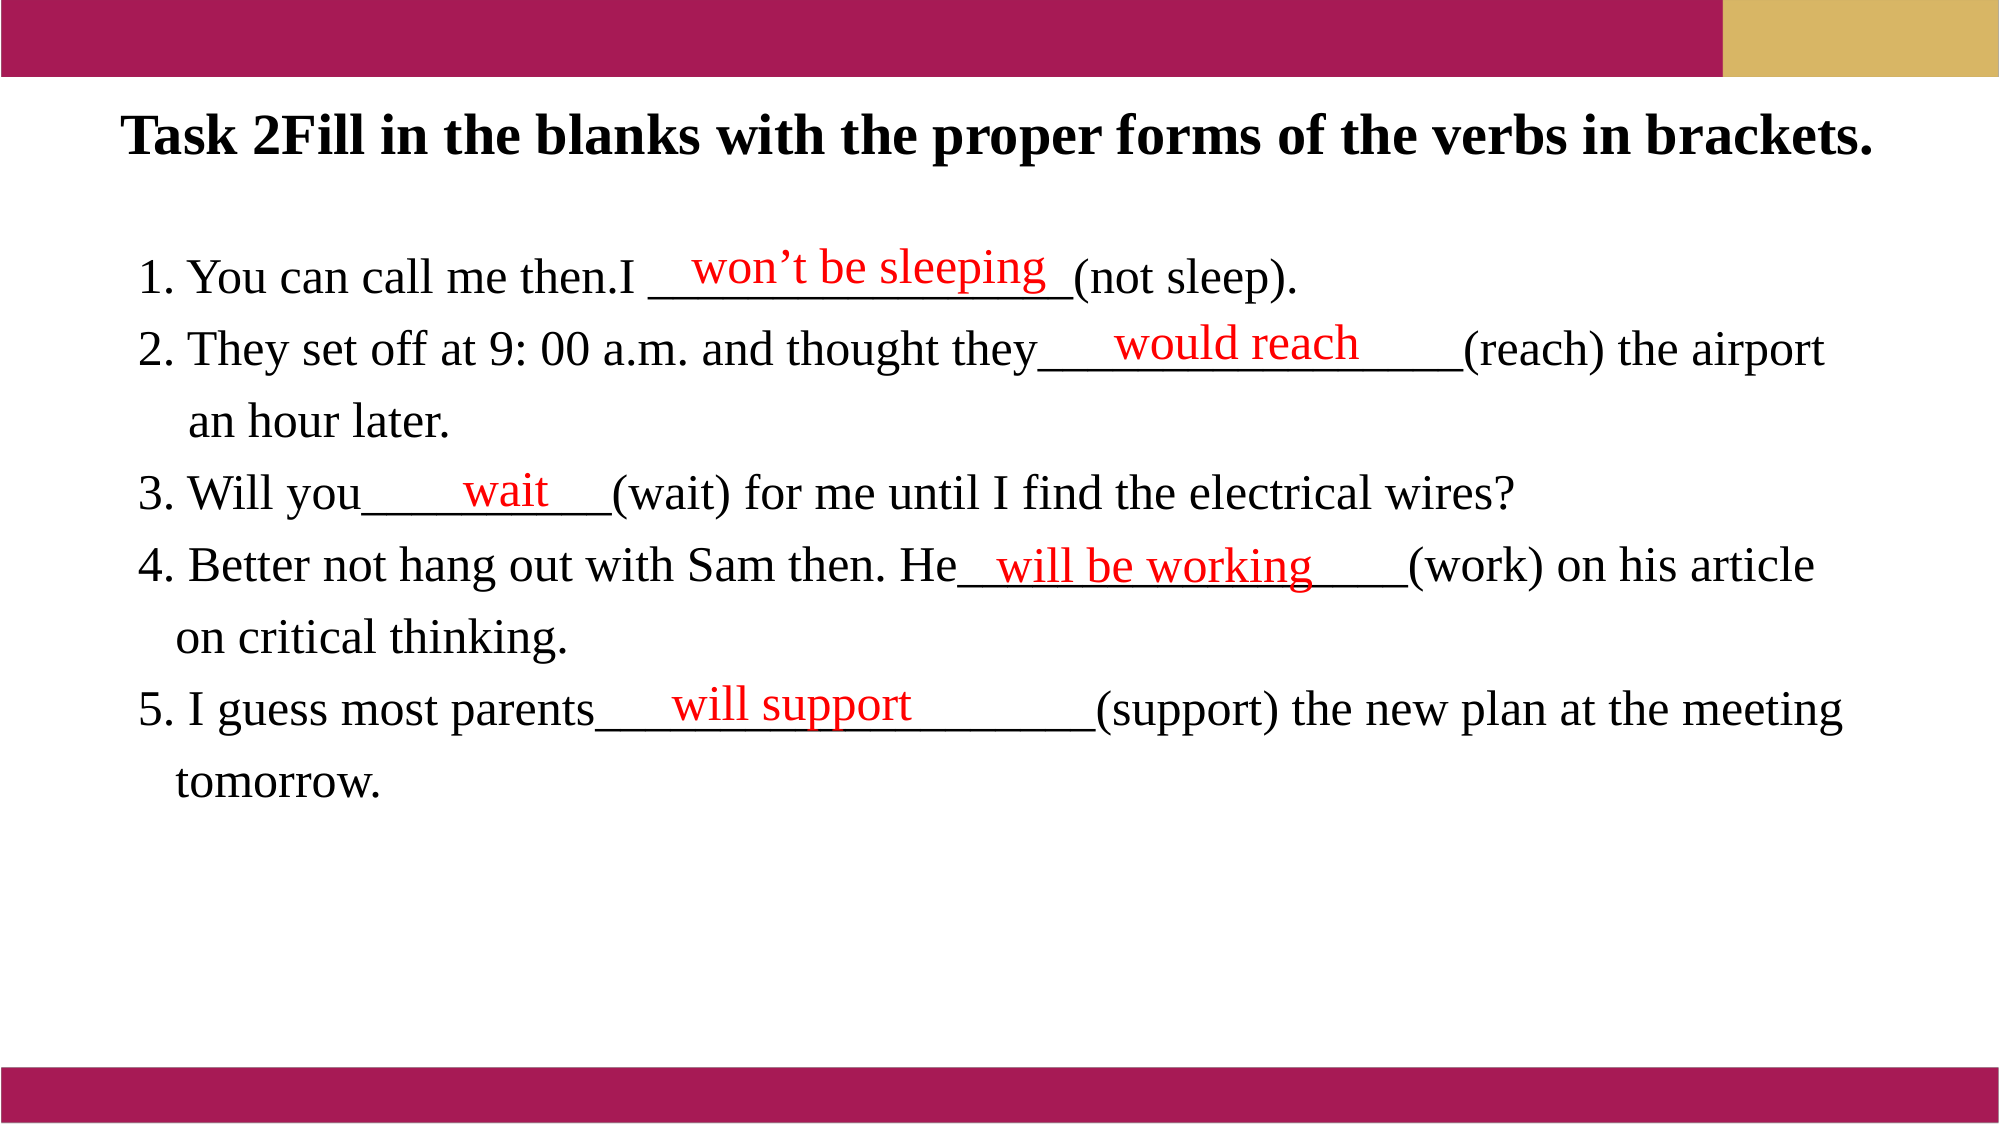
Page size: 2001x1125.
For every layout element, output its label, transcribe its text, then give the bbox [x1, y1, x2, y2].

text_box Task 2Fill in the blanks with the proper forms of the verbs in brackets. [105, 88, 1976, 174]
text_box would reach [1098, 301, 1462, 377]
text_box will support [652, 663, 1062, 738]
picture [0, 0, 2000, 78]
text_box won’t be sleeping [676, 226, 1062, 302]
text_box will be working [981, 524, 1341, 600]
text_box 1. You can call me then.I _________________(not sleep). 2. They set off at 9: 00 a.m. and thought they_________________(reach) the airport an hour later. 3. Will you__________(wait) for me until I find the electrical wires? 4. Better not hang out with Sam then. He__________________(work) on his article on critical thinking. 5. I guess most parents____________________(support) the new plan at the meeting tomorrow. [123, 195, 1877, 815]
picture [0, 1066, 2000, 1125]
text_box wait [448, 449, 565, 524]
